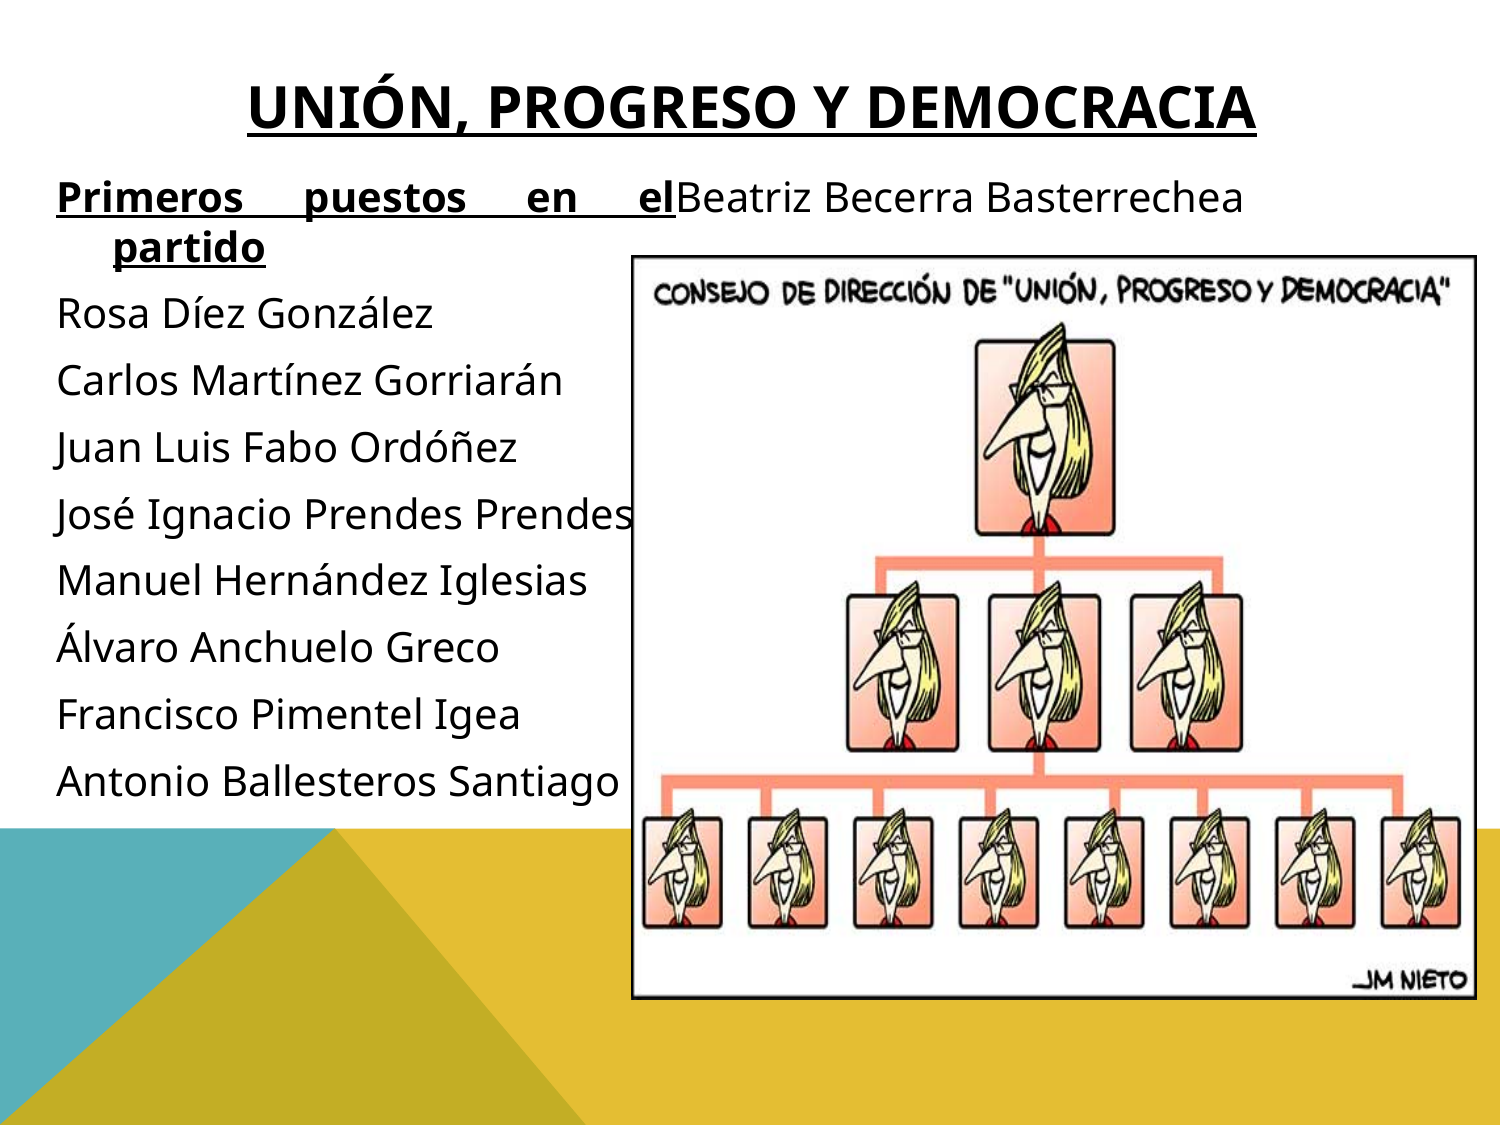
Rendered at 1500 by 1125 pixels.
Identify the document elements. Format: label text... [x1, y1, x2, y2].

picture [631, 255, 1477, 1000]
title UNIÓN, PROGRESO Y DEMOCRACIA [135, 60, 1369, 150]
list Primeros puestos en el partido Rosa Díez González Carlos Martínez Gorriarán Juan Luis Fabo Ordóñez José Ignacio Prendes Prendes Manuel Hernández Iglesias Álvaro Anchuelo Greco Francisco Pimentel Igea Antonio Ballesteros Santiago Beatriz Becerra Basterrechea [41, 162, 1311, 829]
